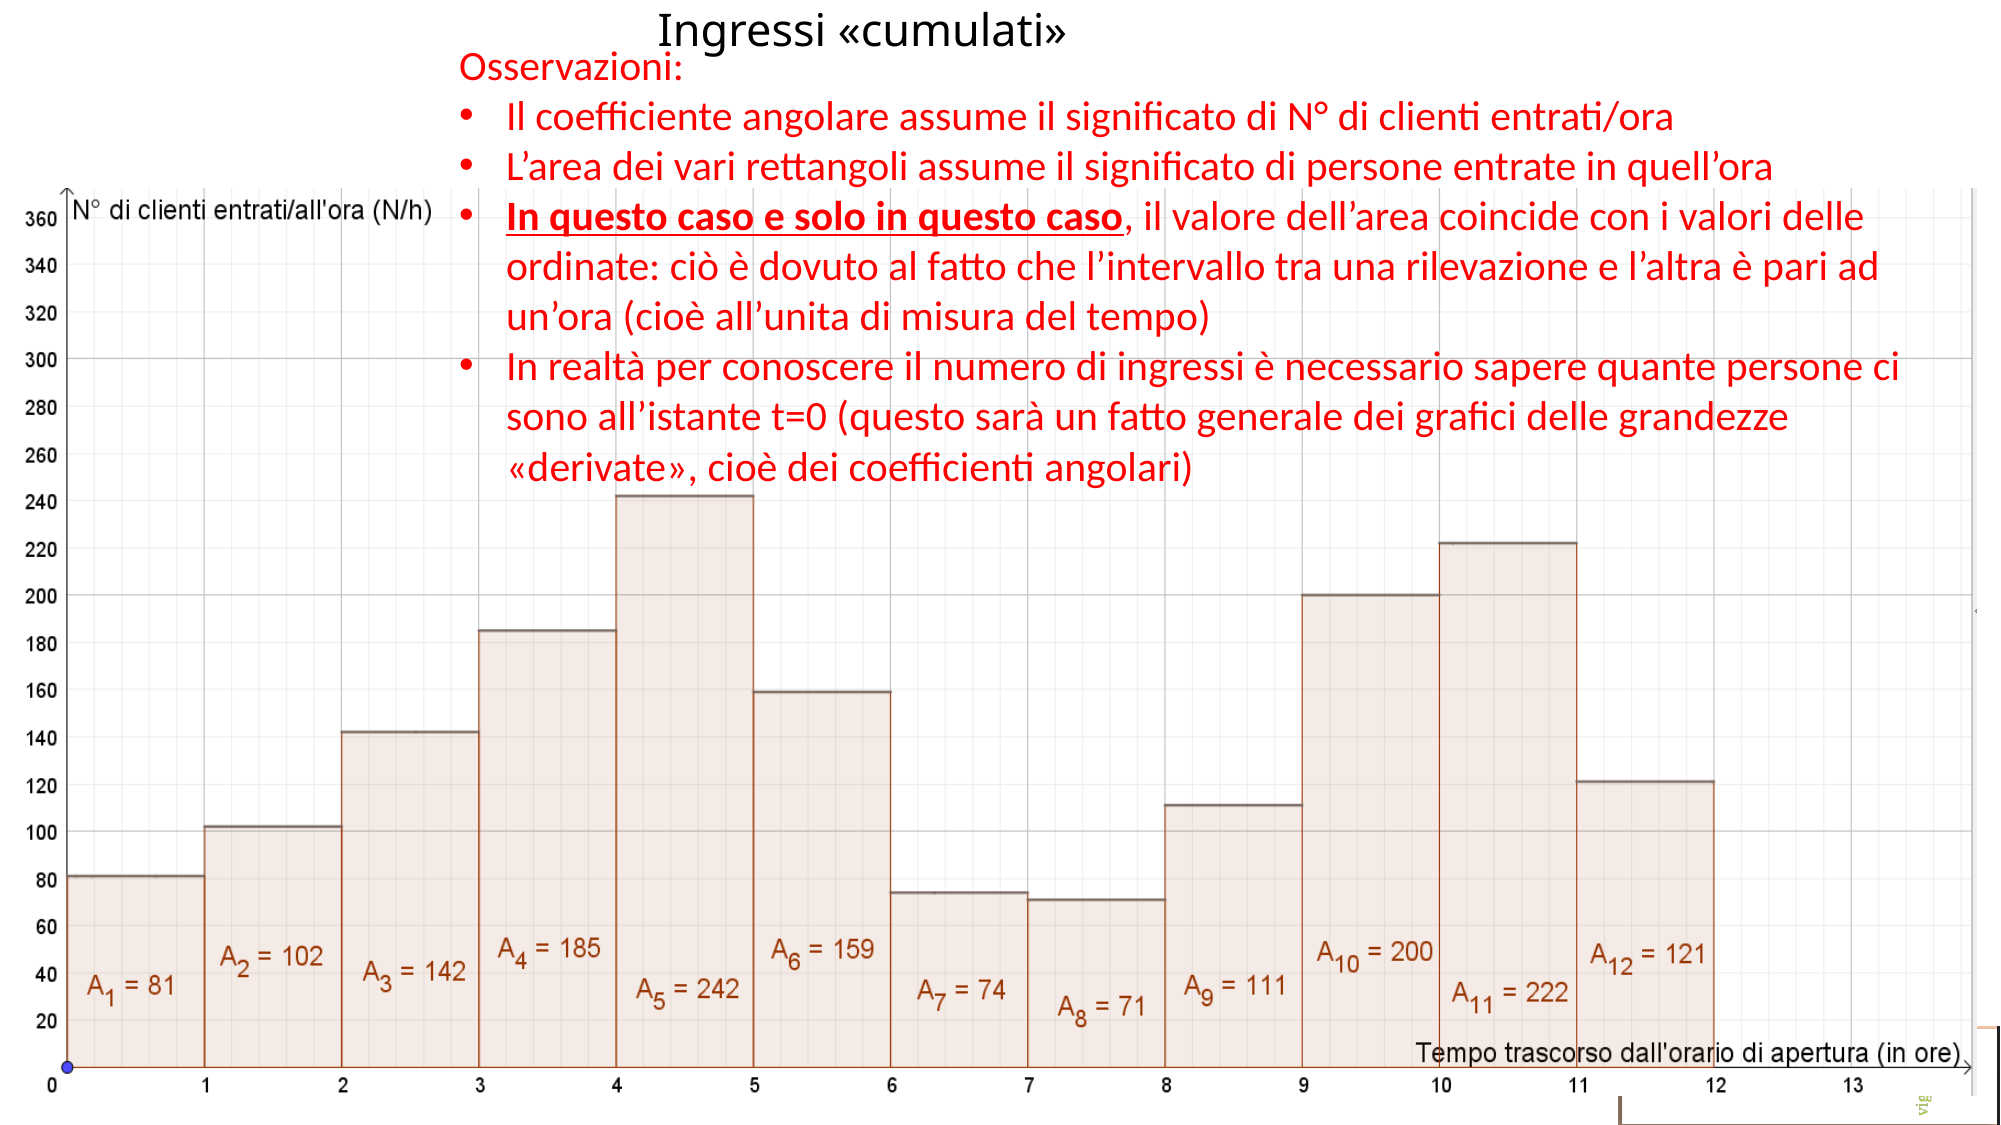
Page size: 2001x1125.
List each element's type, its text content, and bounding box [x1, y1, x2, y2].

text_box Osservazioni: Il coefficiente angolare assume il significato di N° di clienti entrati/ora L’area dei vari rettangoli assume il significato di persone entrate in quell’ora In questo caso e solo in questo caso, il valore dell’area coincide con i valori delle ordinate: ciò è dovuto al fatto che l’intervallo tra una rilevazione e l’altra è pari ad un’ora (cioè all’unita di misura del tempo) In realtà per conoscere il numero di ingressi è necessario sapere quante persone ci sono all’istante t=0 (questo sarà un fatto generale dei grafici delle grandezze «derivate», cioè dei coefficienti angolari) [444, 31, 1977, 188]
picture [17, 188, 2000, 1125]
title Ingressi «cumulati» [0, 0, 1725, 64]
